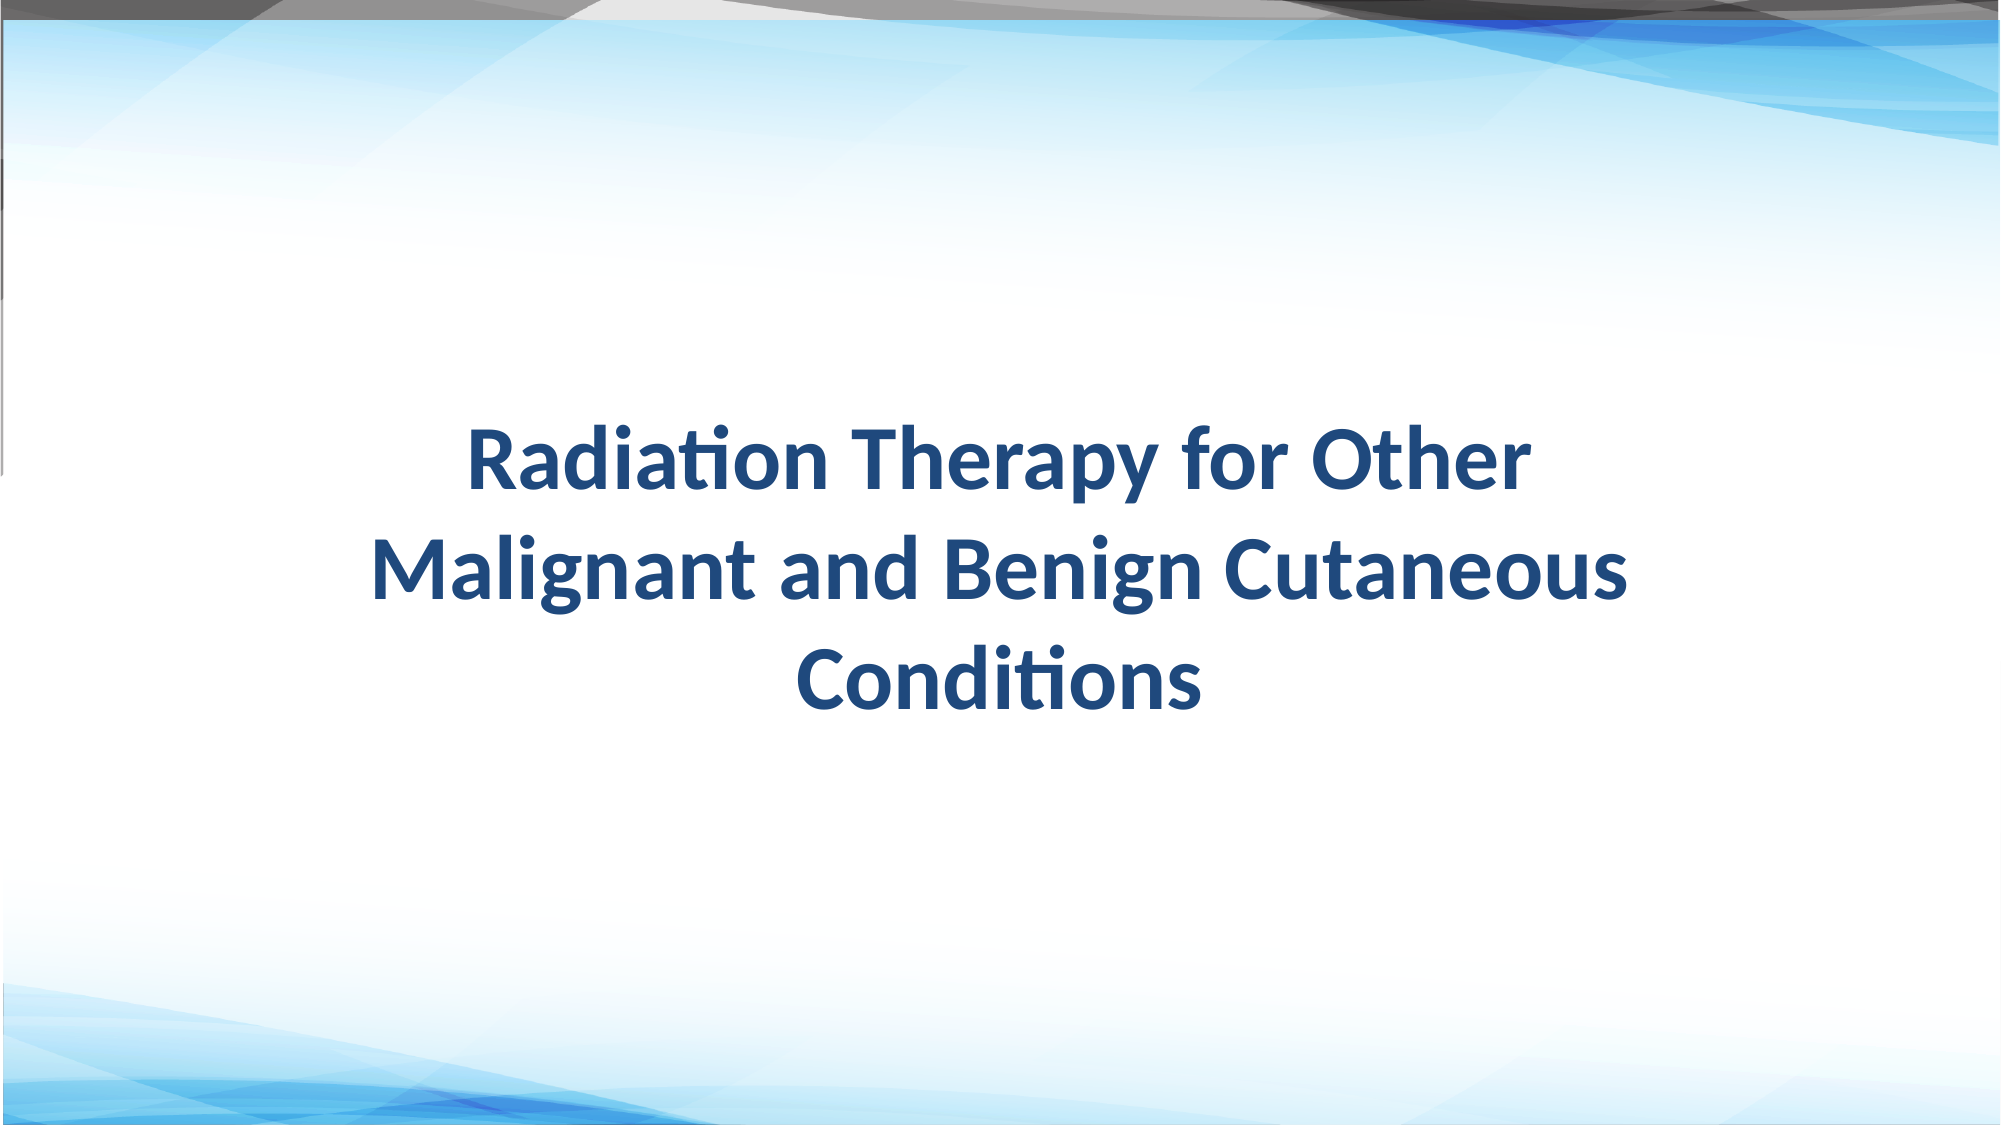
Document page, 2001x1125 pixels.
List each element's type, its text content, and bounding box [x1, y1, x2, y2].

title Radiation Therapy for Other Malignant and Benign Cutaneous Conditions [249, 362, 1750, 763]
picture [0, 0, 2001, 1125]
